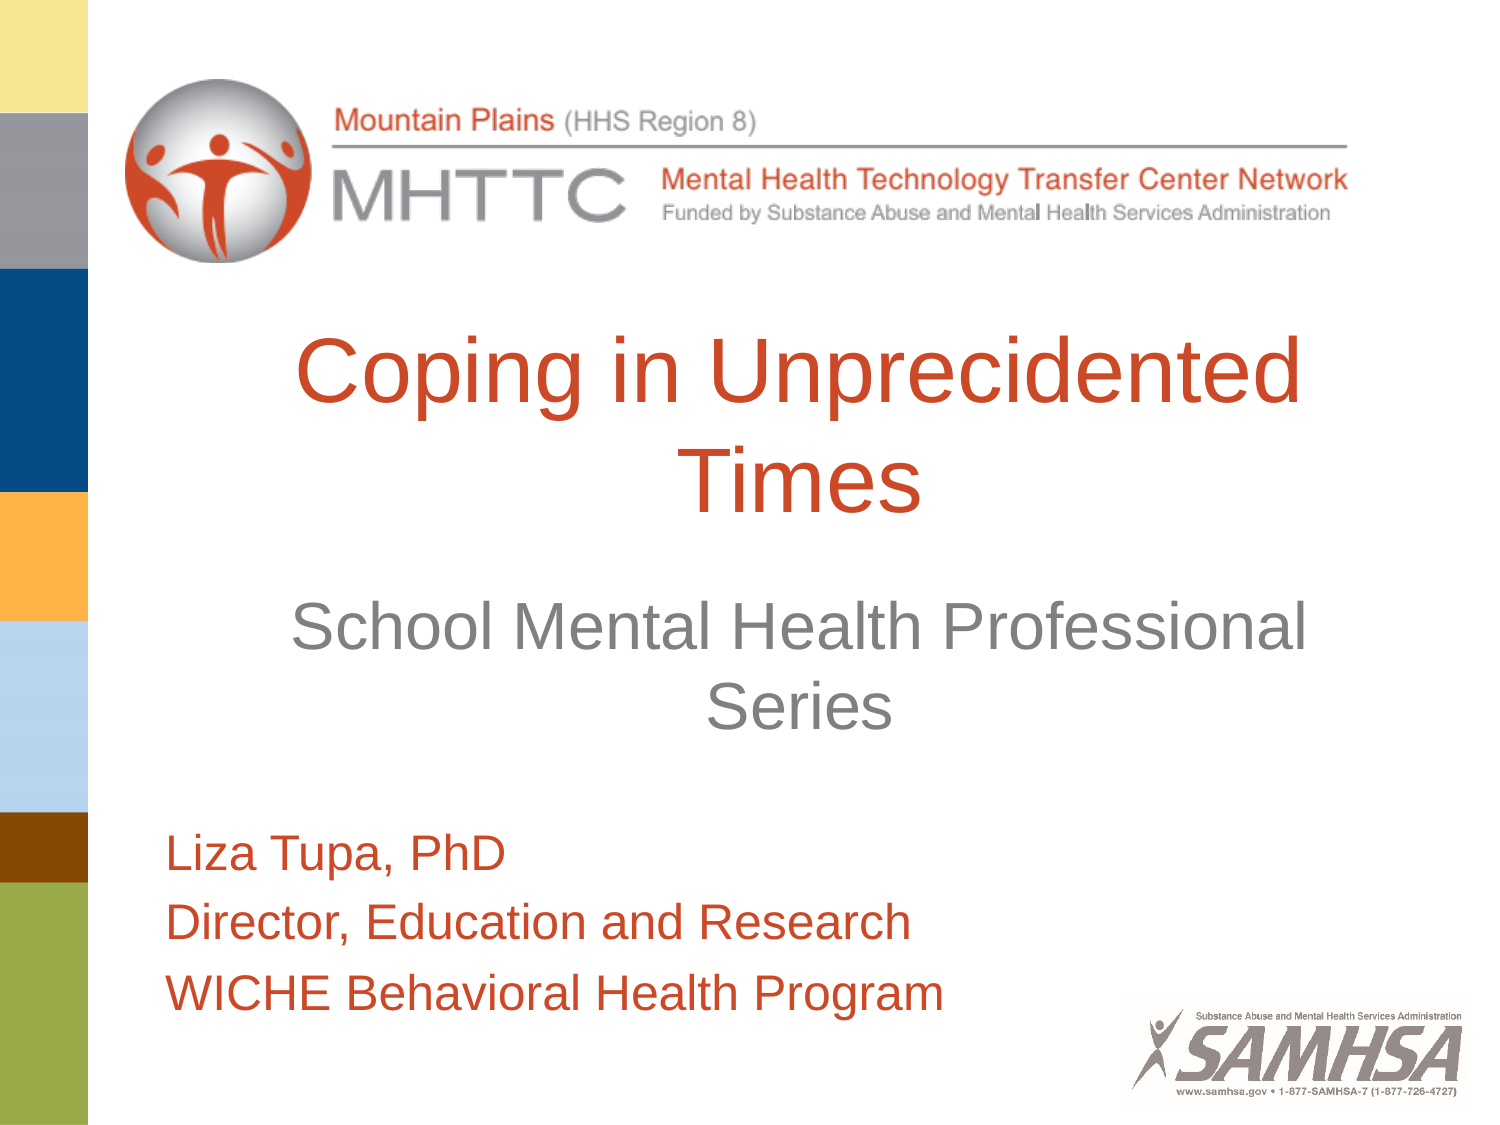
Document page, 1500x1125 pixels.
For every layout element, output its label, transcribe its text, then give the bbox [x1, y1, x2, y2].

text_box Liza Tupa, PhD Director, Education and Research WICHE Behavioral Health Program [149, 812, 1200, 1067]
picture [0, 0, 88, 1125]
title Coping in Unprecidented Times [162, 299, 1438, 542]
subtitle School Mental Health Professional Series [275, 575, 1325, 763]
picture [1125, 998, 1469, 1105]
